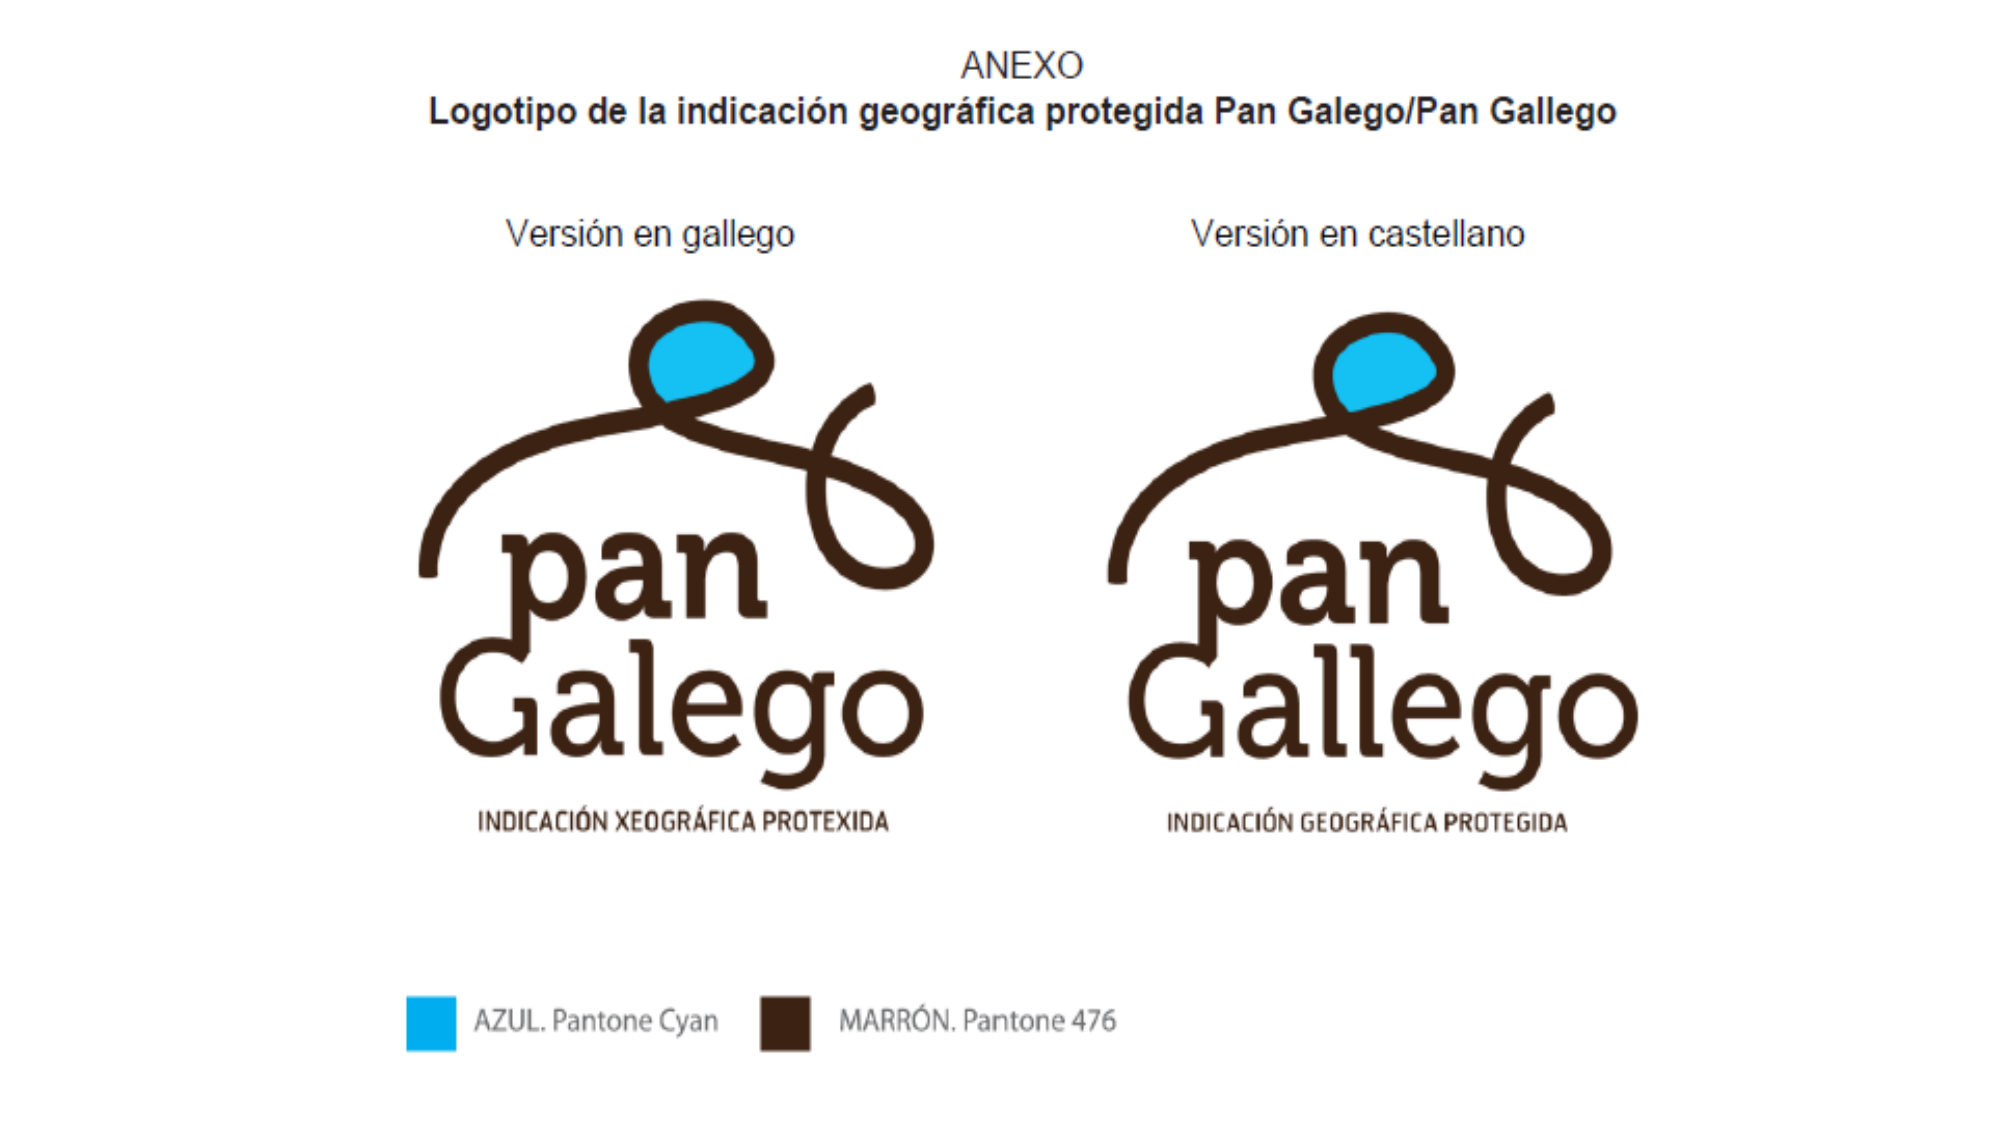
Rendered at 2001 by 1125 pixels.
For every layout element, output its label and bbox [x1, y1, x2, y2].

picture [353, 20, 1678, 1119]
